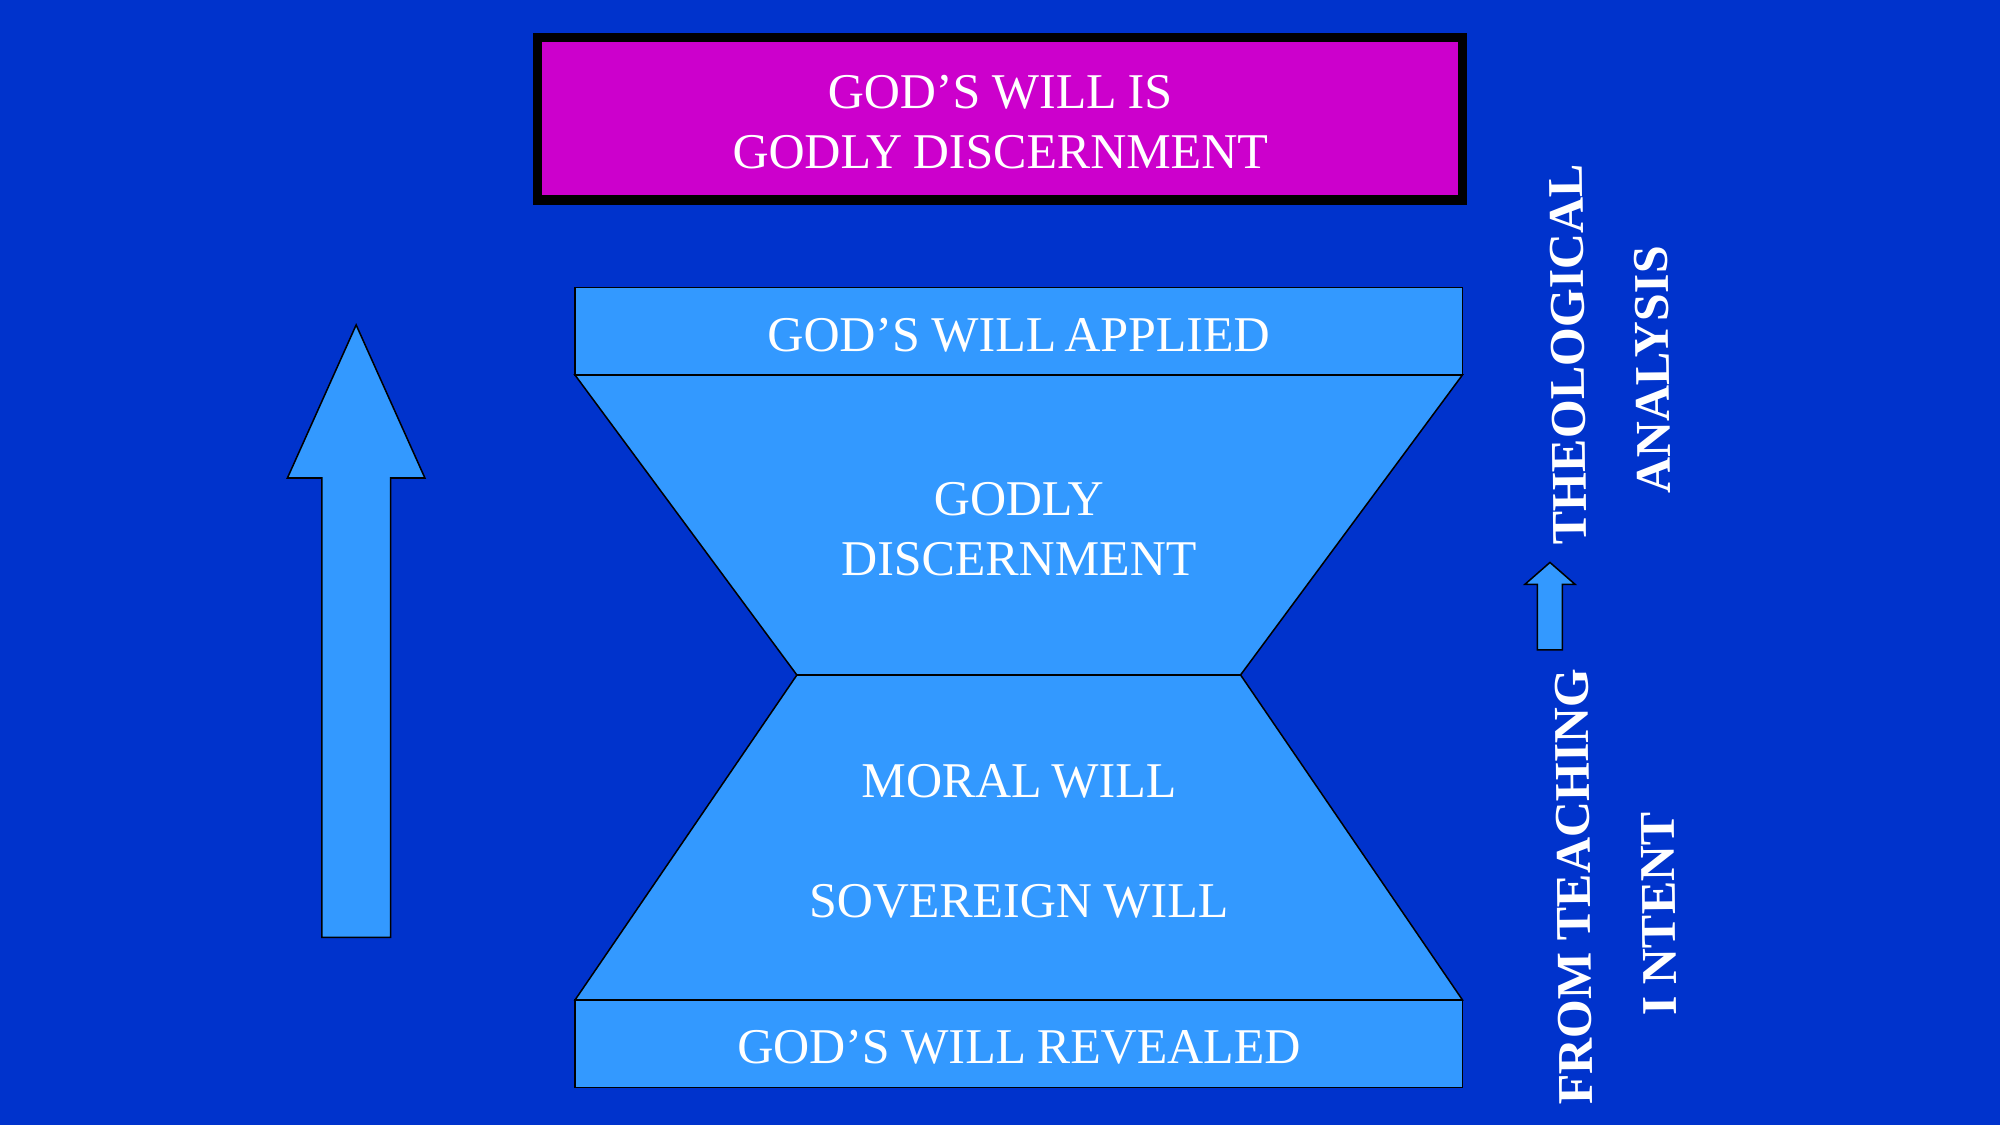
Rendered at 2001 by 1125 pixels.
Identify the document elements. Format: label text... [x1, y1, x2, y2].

text_box GODLY DISCERNMENT [575, 375, 1463, 675]
text_box [1524, 562, 1576, 650]
text_box FROM TEACHING THEOLOGICAL I NTENT ANALYSIS [1523, 142, 1695, 1120]
text_box MORAL WILL SOVEREIGN WILL [575, 675, 1463, 1000]
text_box GOD’S WILL REVEALED [574, 999, 1463, 1088]
text_box [287, 324, 425, 938]
text_box GOD’S WILL IS GODLY DISCERNMENT [537, 37, 1463, 200]
text_box GOD’S WILL APPLIED [574, 287, 1463, 375]
